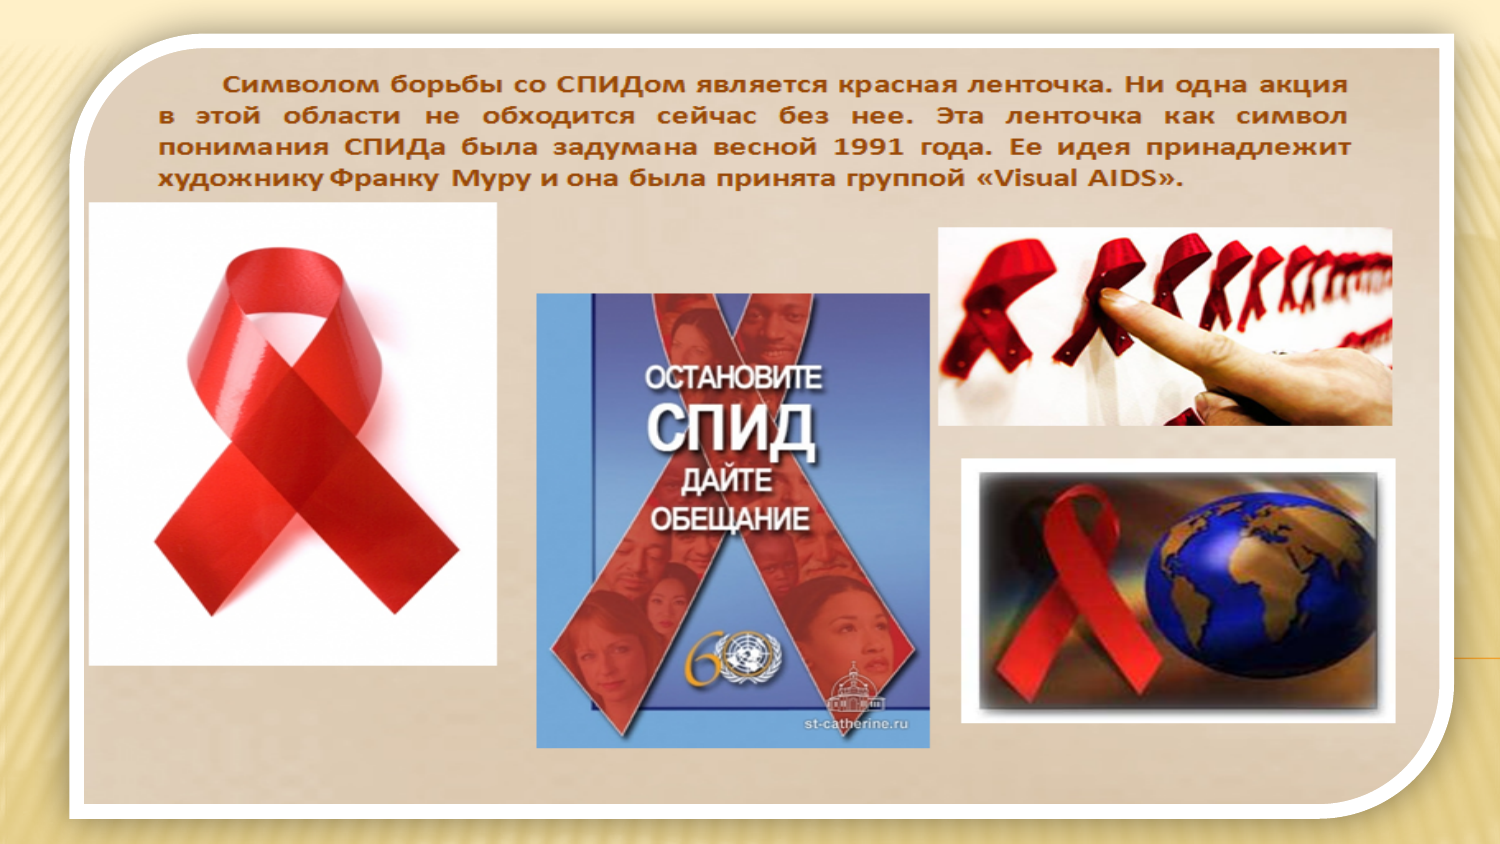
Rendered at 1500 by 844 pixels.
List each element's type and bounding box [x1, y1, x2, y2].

picture [76, 40, 1447, 812]
